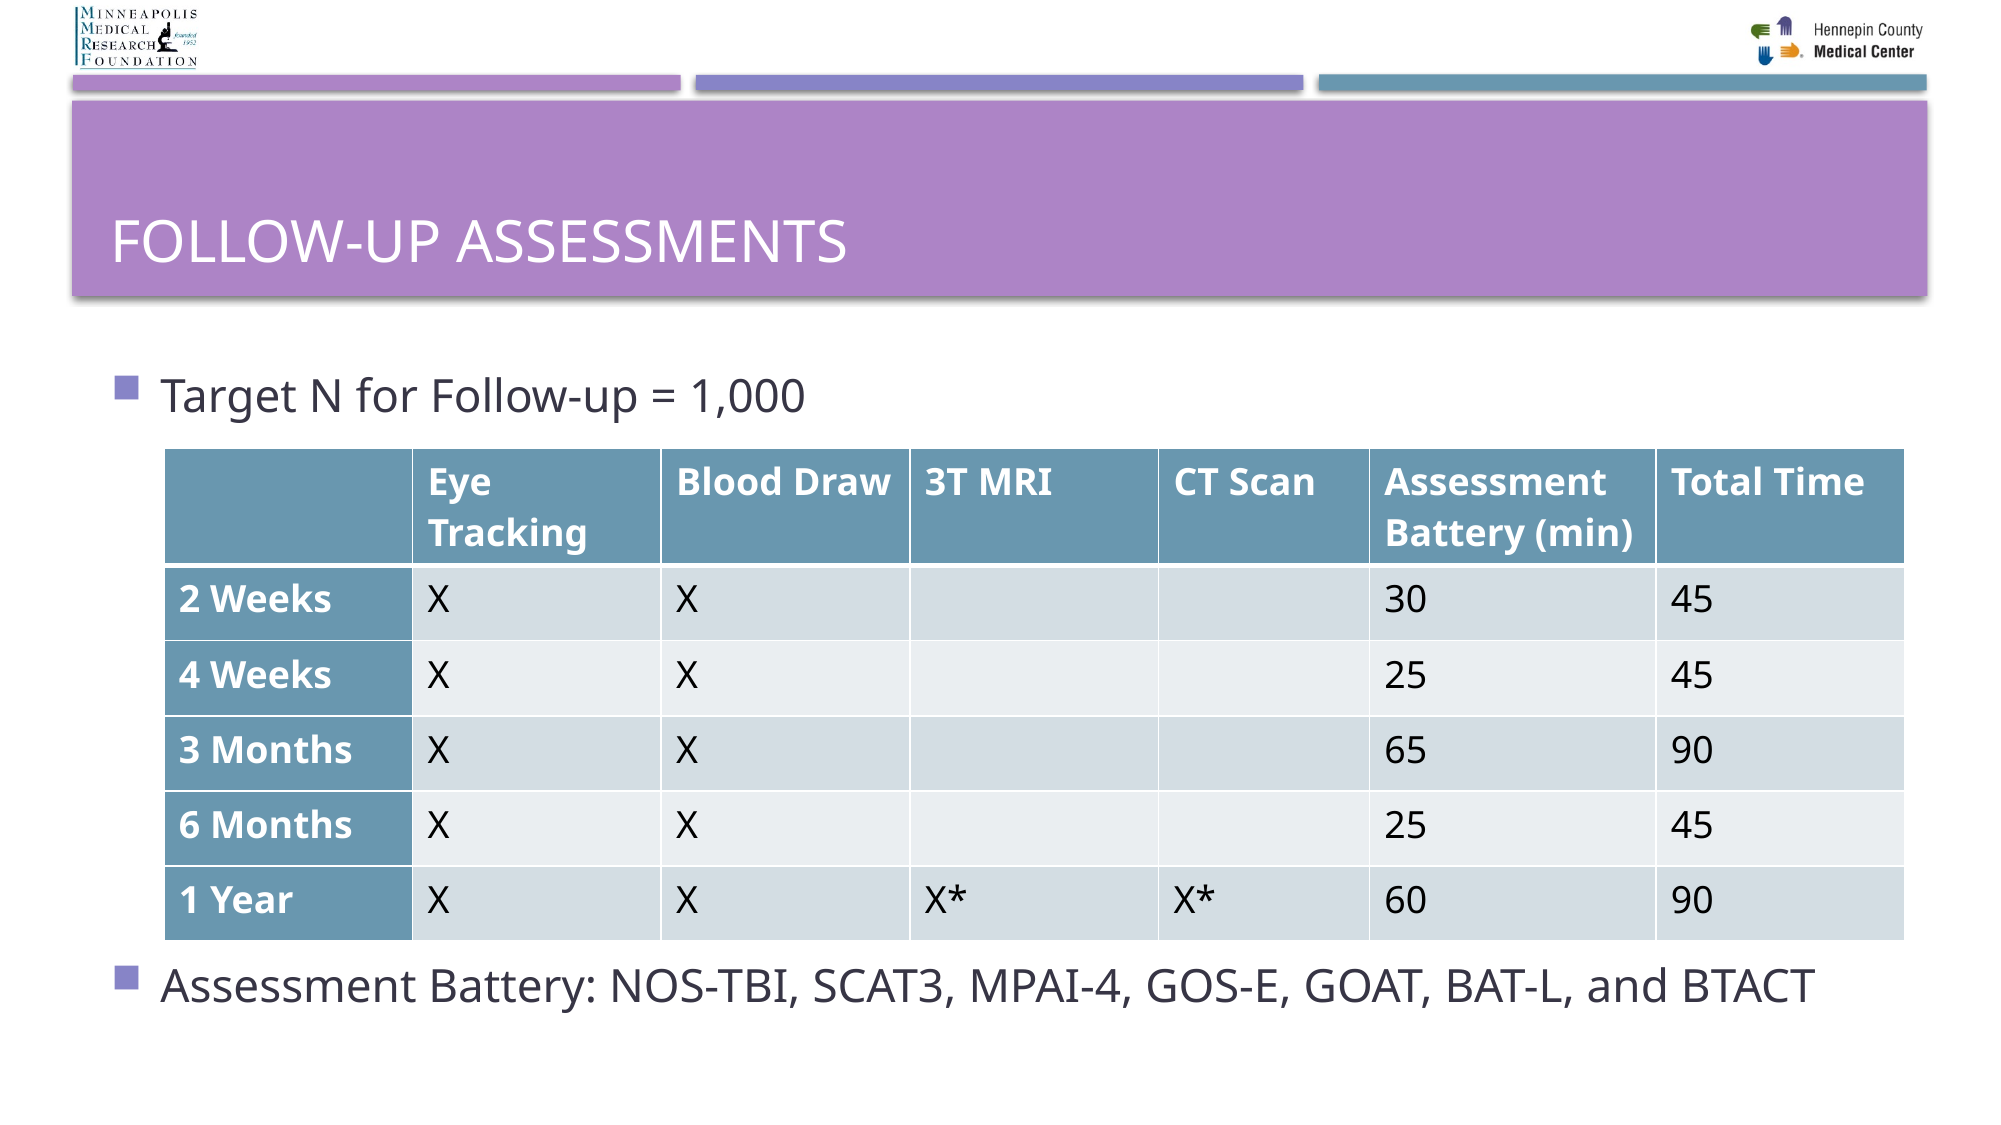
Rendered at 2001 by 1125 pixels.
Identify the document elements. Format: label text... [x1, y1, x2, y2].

table_header Eye Tracking [413, 449, 660, 563]
table_cell X [662, 867, 909, 940]
table_cell 4 Weeks [165, 641, 412, 715]
table_cell 6 Months [165, 792, 412, 865]
table_cell 60 [1370, 867, 1655, 940]
table_cell [911, 792, 1158, 865]
table_cell [911, 568, 1158, 640]
table_header Total Time [1657, 449, 1904, 563]
table_cell [911, 717, 1158, 790]
table_cell X [662, 717, 909, 790]
table_cell X [413, 641, 660, 715]
table_cell X [662, 641, 909, 715]
table_cell 90 [1657, 717, 1904, 790]
table_header [165, 449, 412, 563]
table_cell X* [1159, 867, 1369, 940]
table_cell X [413, 568, 660, 640]
picture [1745, 11, 1928, 70]
table_cell X [662, 568, 909, 640]
list Target N for Follow-up = 1,000 Assessment Battery: NOS-TBI, SCAT3, MPAI-4, GOS-E, GOAT, BAT-L, and BTACT [95, 326, 1905, 1052]
table_cell X [662, 792, 909, 865]
table_cell 1 Year [165, 867, 412, 940]
table_header 3T MRI [911, 449, 1158, 563]
table_cell [1159, 641, 1369, 715]
table_cell [1159, 568, 1369, 640]
table_cell 45 [1657, 568, 1904, 640]
table_cell X [413, 717, 660, 790]
table_cell 25 [1370, 641, 1655, 715]
table_cell X [413, 792, 660, 865]
table_cell 25 [1370, 792, 1655, 865]
table_cell 2 Weeks [165, 568, 412, 640]
table_cell 65 [1370, 717, 1655, 790]
table_cell 45 [1657, 641, 1904, 715]
table_cell 45 [1657, 792, 1904, 865]
table_header Blood Draw [662, 449, 909, 563]
table_cell X [413, 867, 660, 940]
table_cell 90 [1657, 867, 1904, 940]
picture [73, 5, 199, 71]
table_cell 30 [1370, 568, 1655, 640]
table_cell [911, 641, 1158, 715]
table_cell [1159, 717, 1369, 790]
table_cell X* [911, 867, 1158, 940]
table_cell [1159, 792, 1369, 865]
title Follow-Up Assessments [95, 115, 1905, 282]
table_header Assessment Battery (min) [1370, 449, 1655, 563]
table_cell 3 Months [165, 717, 412, 790]
table_header CT Scan [1159, 449, 1369, 563]
